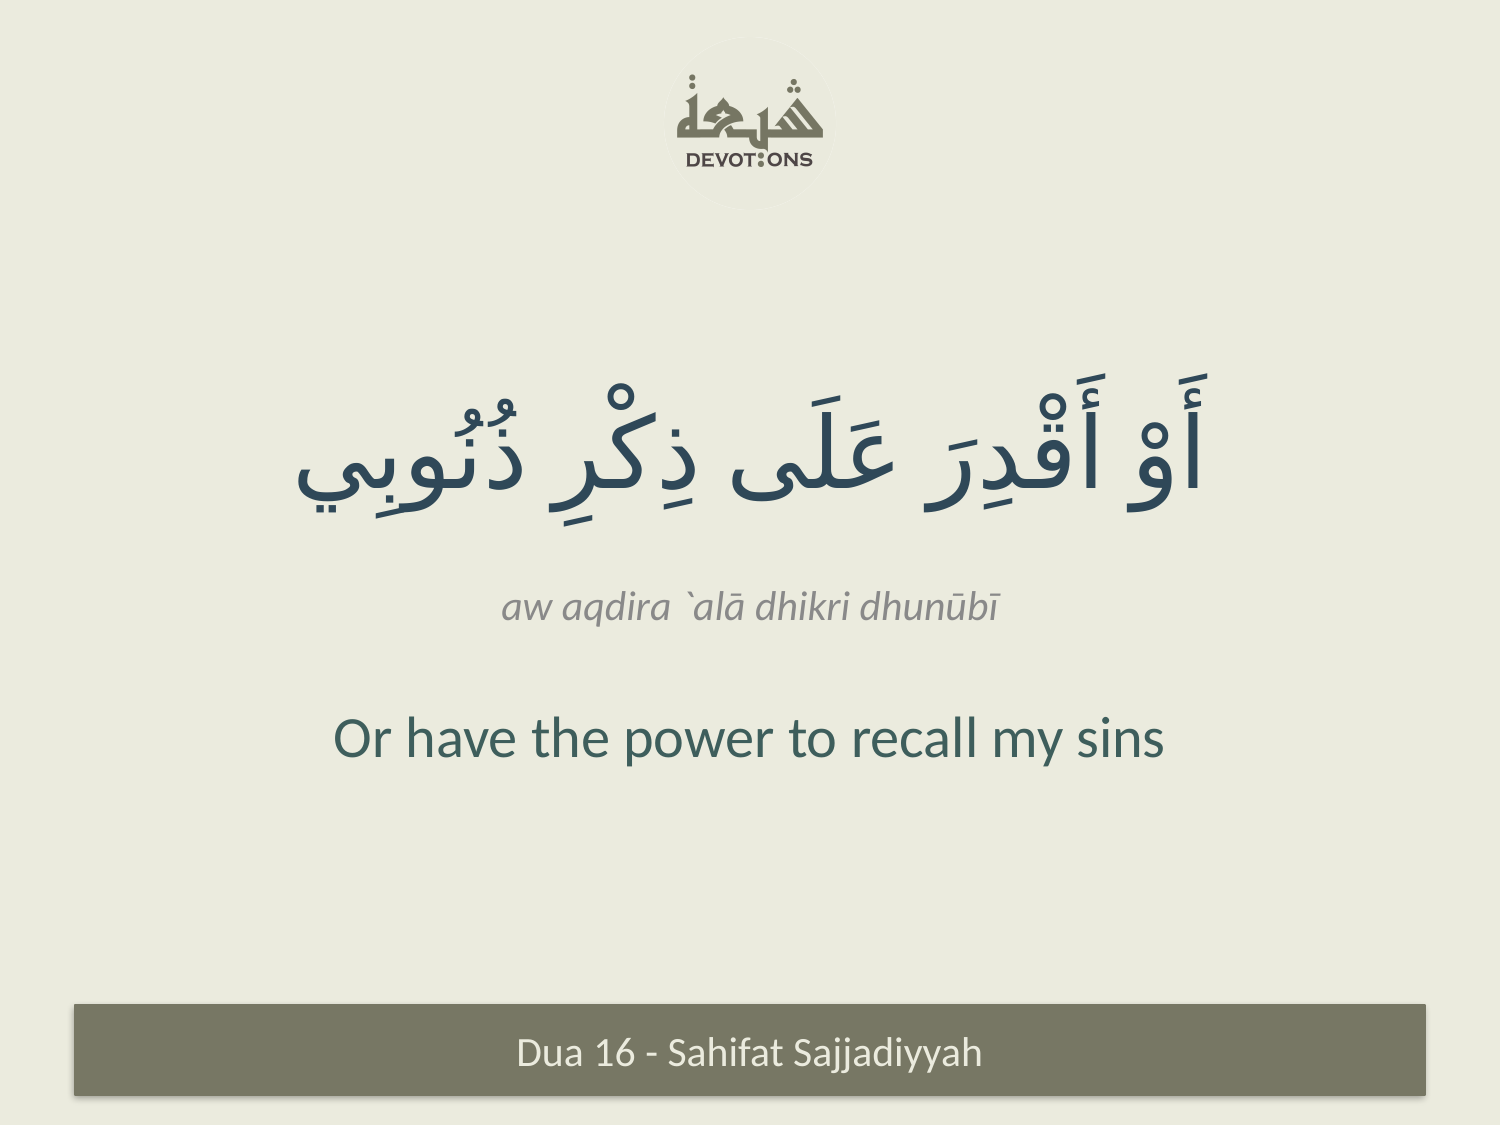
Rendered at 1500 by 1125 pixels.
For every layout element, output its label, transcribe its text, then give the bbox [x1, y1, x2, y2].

text_box [74, 1004, 1426, 1096]
text_box Dua 16 - Sahifat Sajjadiyyah [501, 1017, 999, 1083]
picture [656, 29, 844, 218]
text_box أَوْ أَقْدِرَ عَلَى ذِكْرِ ذُنُوبِي aw aqdira `alā dhikri dhunūbī Or have the power to recall my sins [74, 381, 1425, 776]
